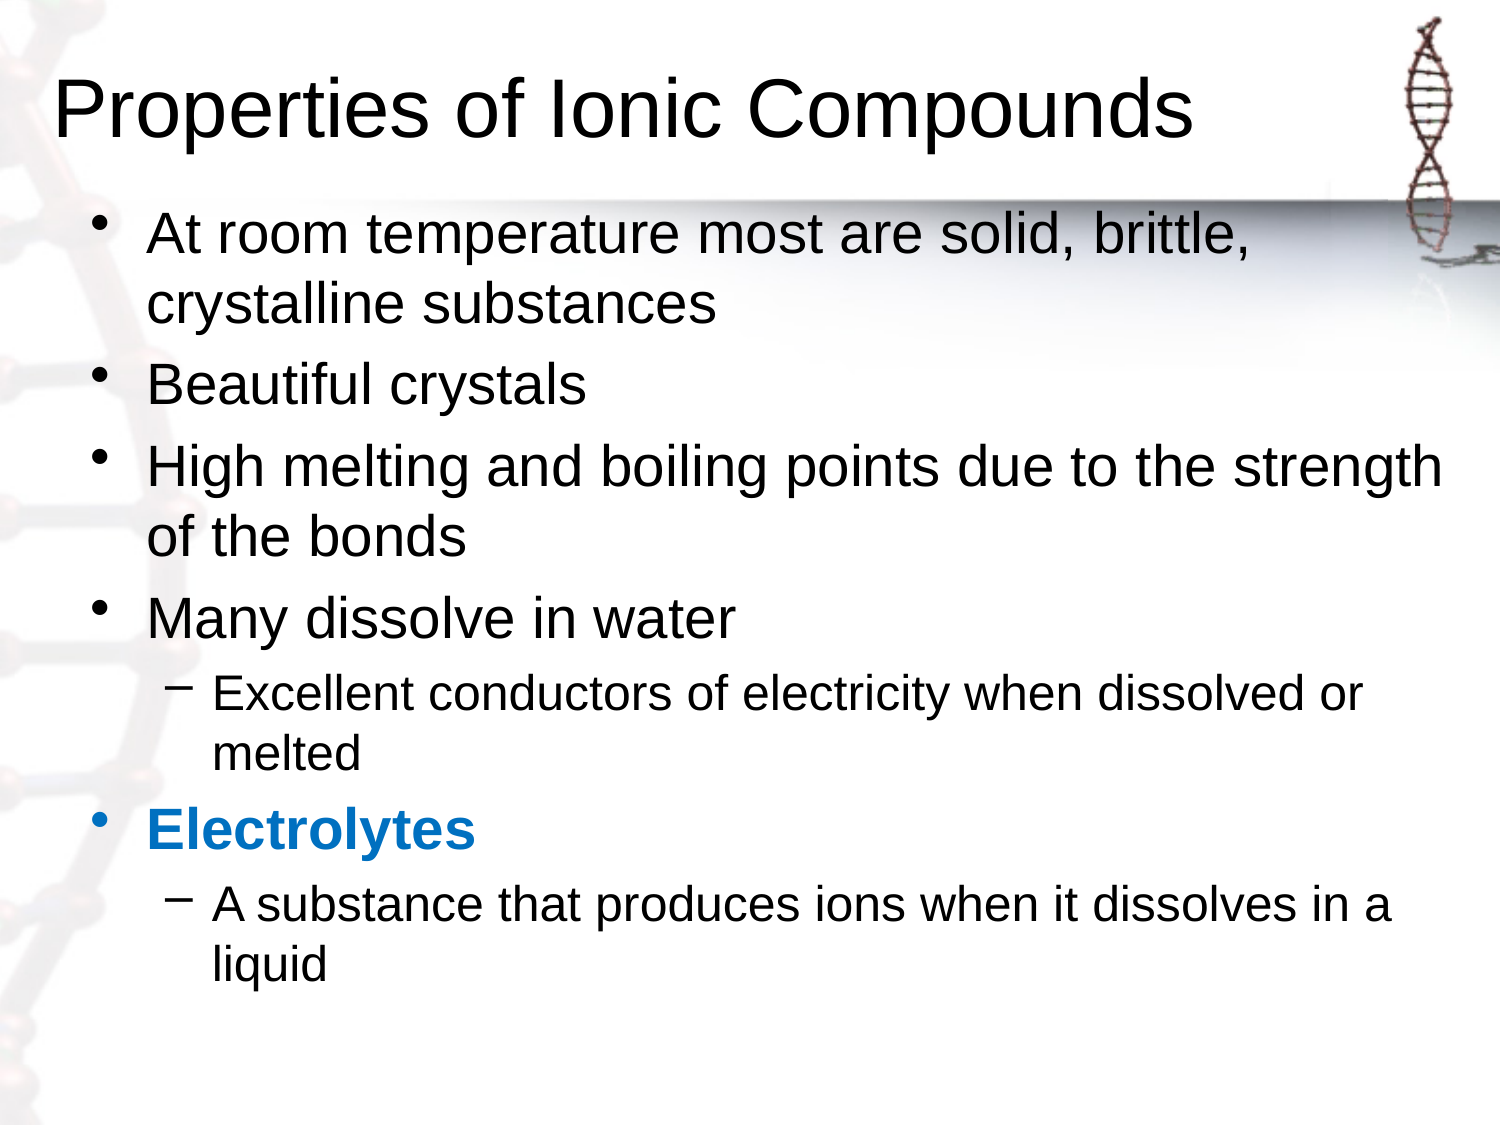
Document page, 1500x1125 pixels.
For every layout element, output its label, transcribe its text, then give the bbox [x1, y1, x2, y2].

list At room temperature most are solid, brittle, crystalline substances Beautiful crystals High melting and boiling points due to the strength of the bonds Many dissolve in water Excellent conductors of electricity when dissolved or melted Electrolytes A substance that produces ions when it dissolves in a liquid [74, 187, 1463, 1041]
picture [0, 0, 1500, 1125]
title Properties of Ionic Compounds [37, 27, 1381, 182]
